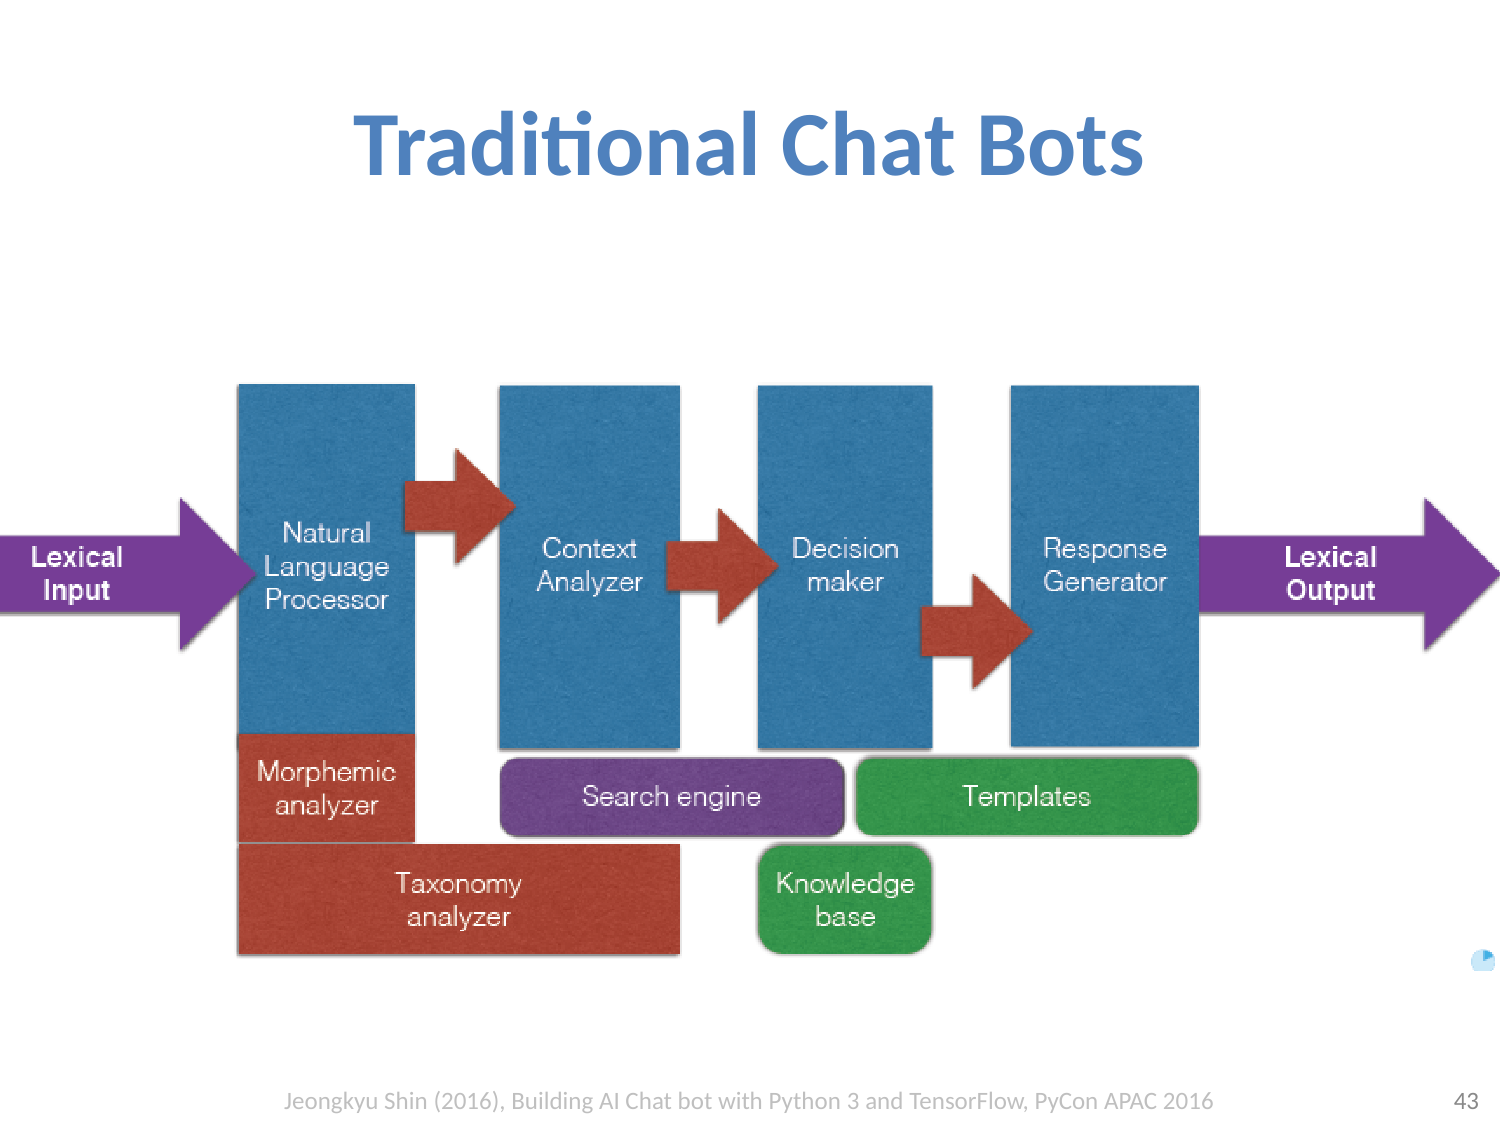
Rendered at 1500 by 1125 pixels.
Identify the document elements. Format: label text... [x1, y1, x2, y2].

picture [0, 331, 1500, 971]
title Traditional Chat Bots [75, 45, 1425, 233]
text_box Jeongkyu Shin (2016), Building AI Chat bot with Python 3 and TensorFlow, PyCon APAC 2016 [205, 1076, 1295, 1122]
slide_number 43 [1144, 1069, 1495, 1125]
